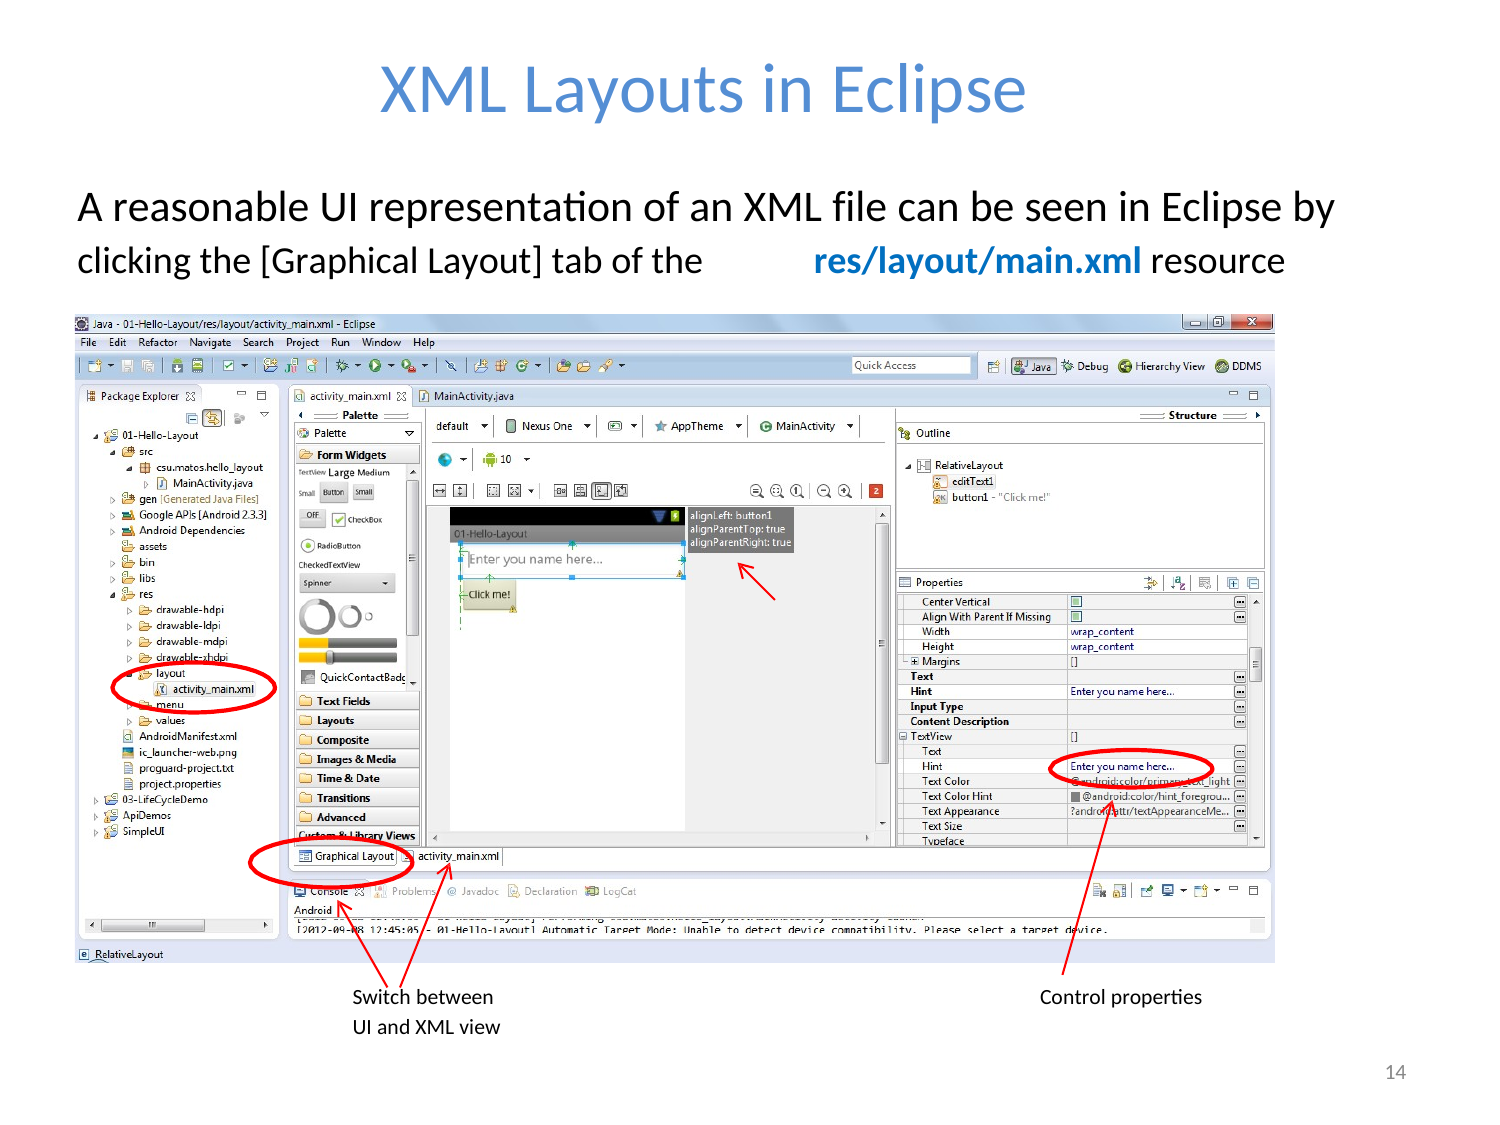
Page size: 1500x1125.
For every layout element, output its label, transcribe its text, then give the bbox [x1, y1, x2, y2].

text_box [74, 314, 1275, 963]
text_box 14 [1382, 1060, 1418, 1090]
text_box [1049, 750, 1213, 788]
text_box [112, 662, 275, 713]
text_box [737, 562, 776, 601]
text_box Switch between UI and XML view [350, 985, 530, 1045]
text_box [249, 837, 413, 888]
text_box clicking the [Graphical Layout] tab of the [75, 241, 805, 289]
text_box res/layout/main.xml resource [811, 241, 1365, 289]
text_box [337, 899, 388, 985]
text_box XML Layouts in Eclipse A reasonable UI representation of an XML file can be seen in Eclipse by [75, 55, 1343, 237]
text_box Control properties [1038, 985, 1234, 1015]
text_box [399, 862, 453, 985]
text_box [1061, 799, 1117, 976]
